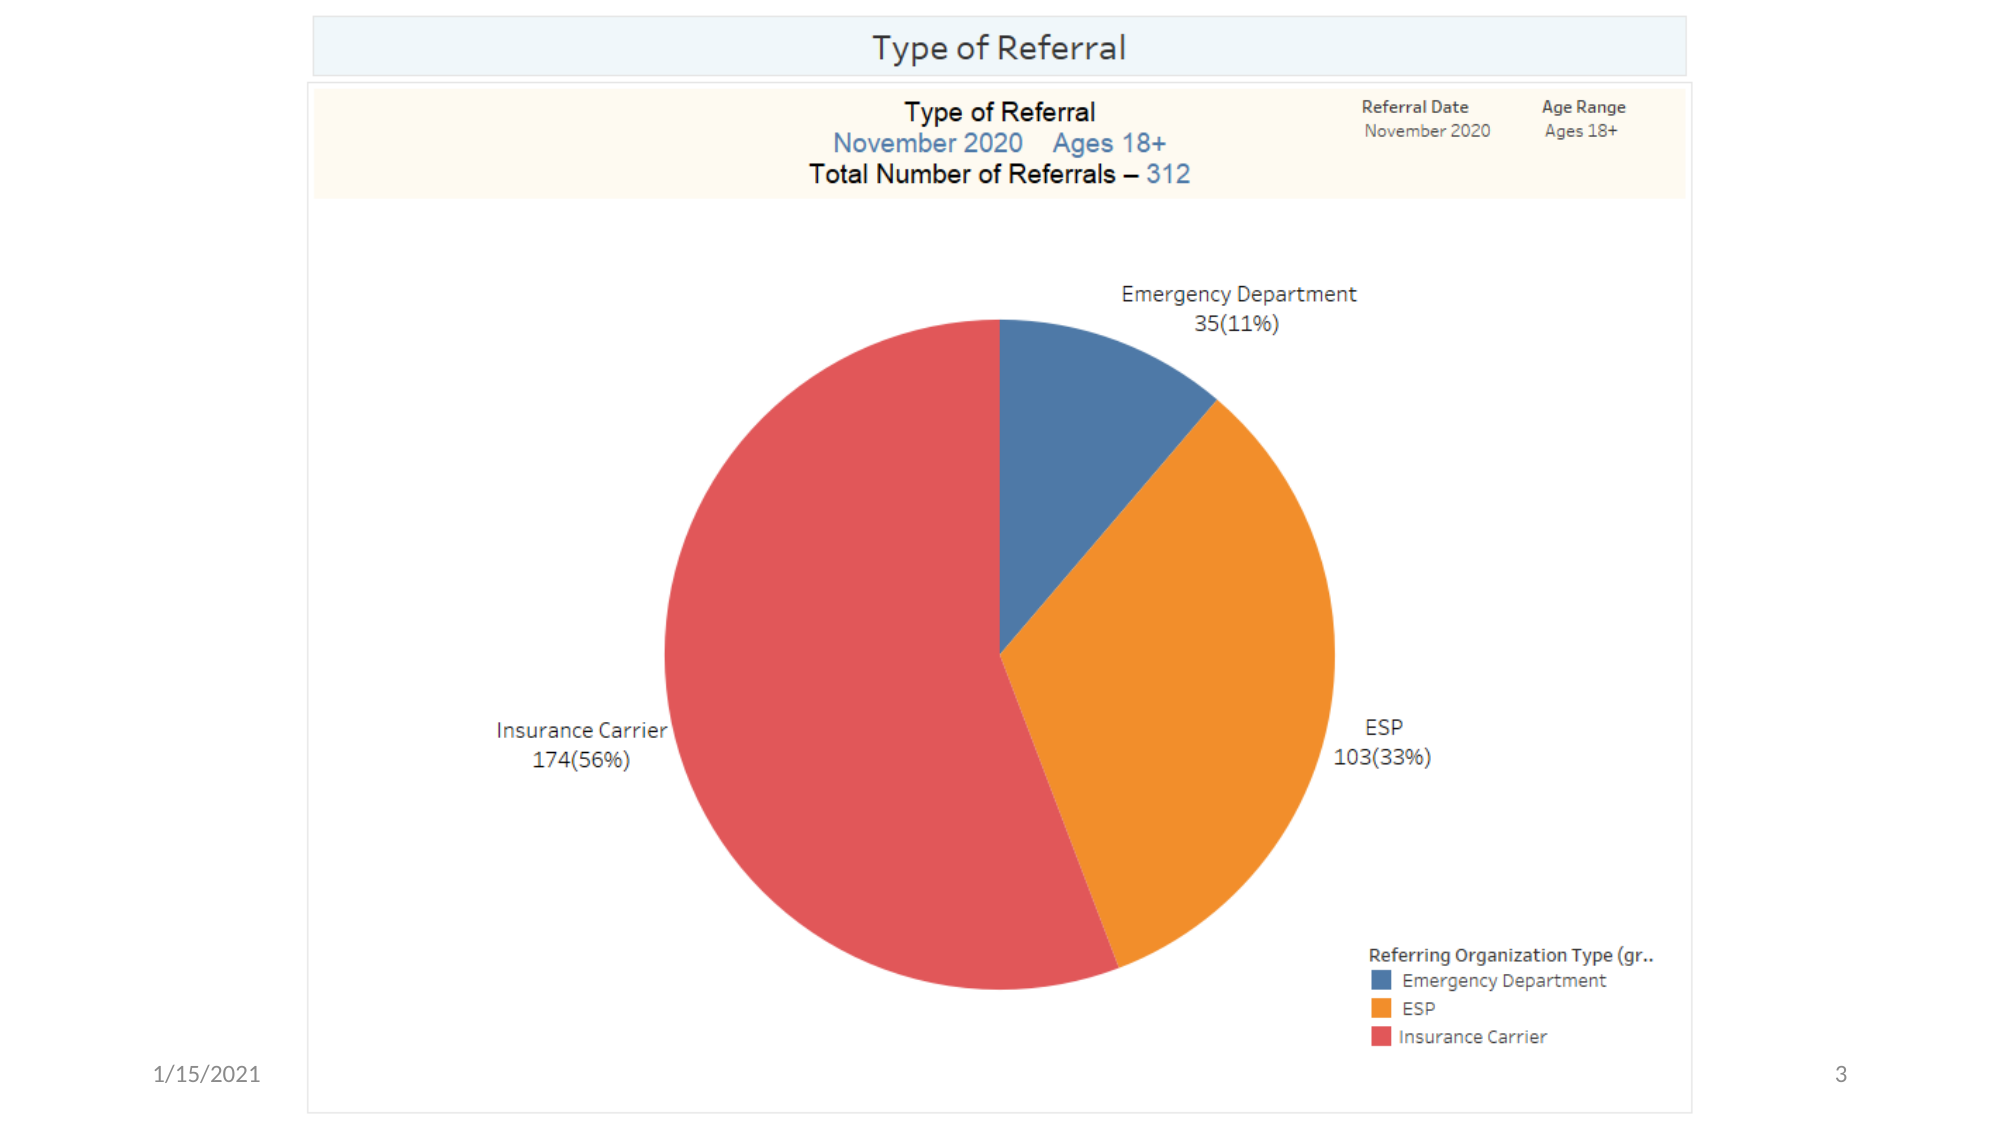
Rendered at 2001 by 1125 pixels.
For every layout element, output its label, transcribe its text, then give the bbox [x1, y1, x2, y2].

slide_number 3 [1704, 1042, 1863, 1103]
picture [296, 0, 1704, 1125]
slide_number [137, 1042, 296, 1103]
